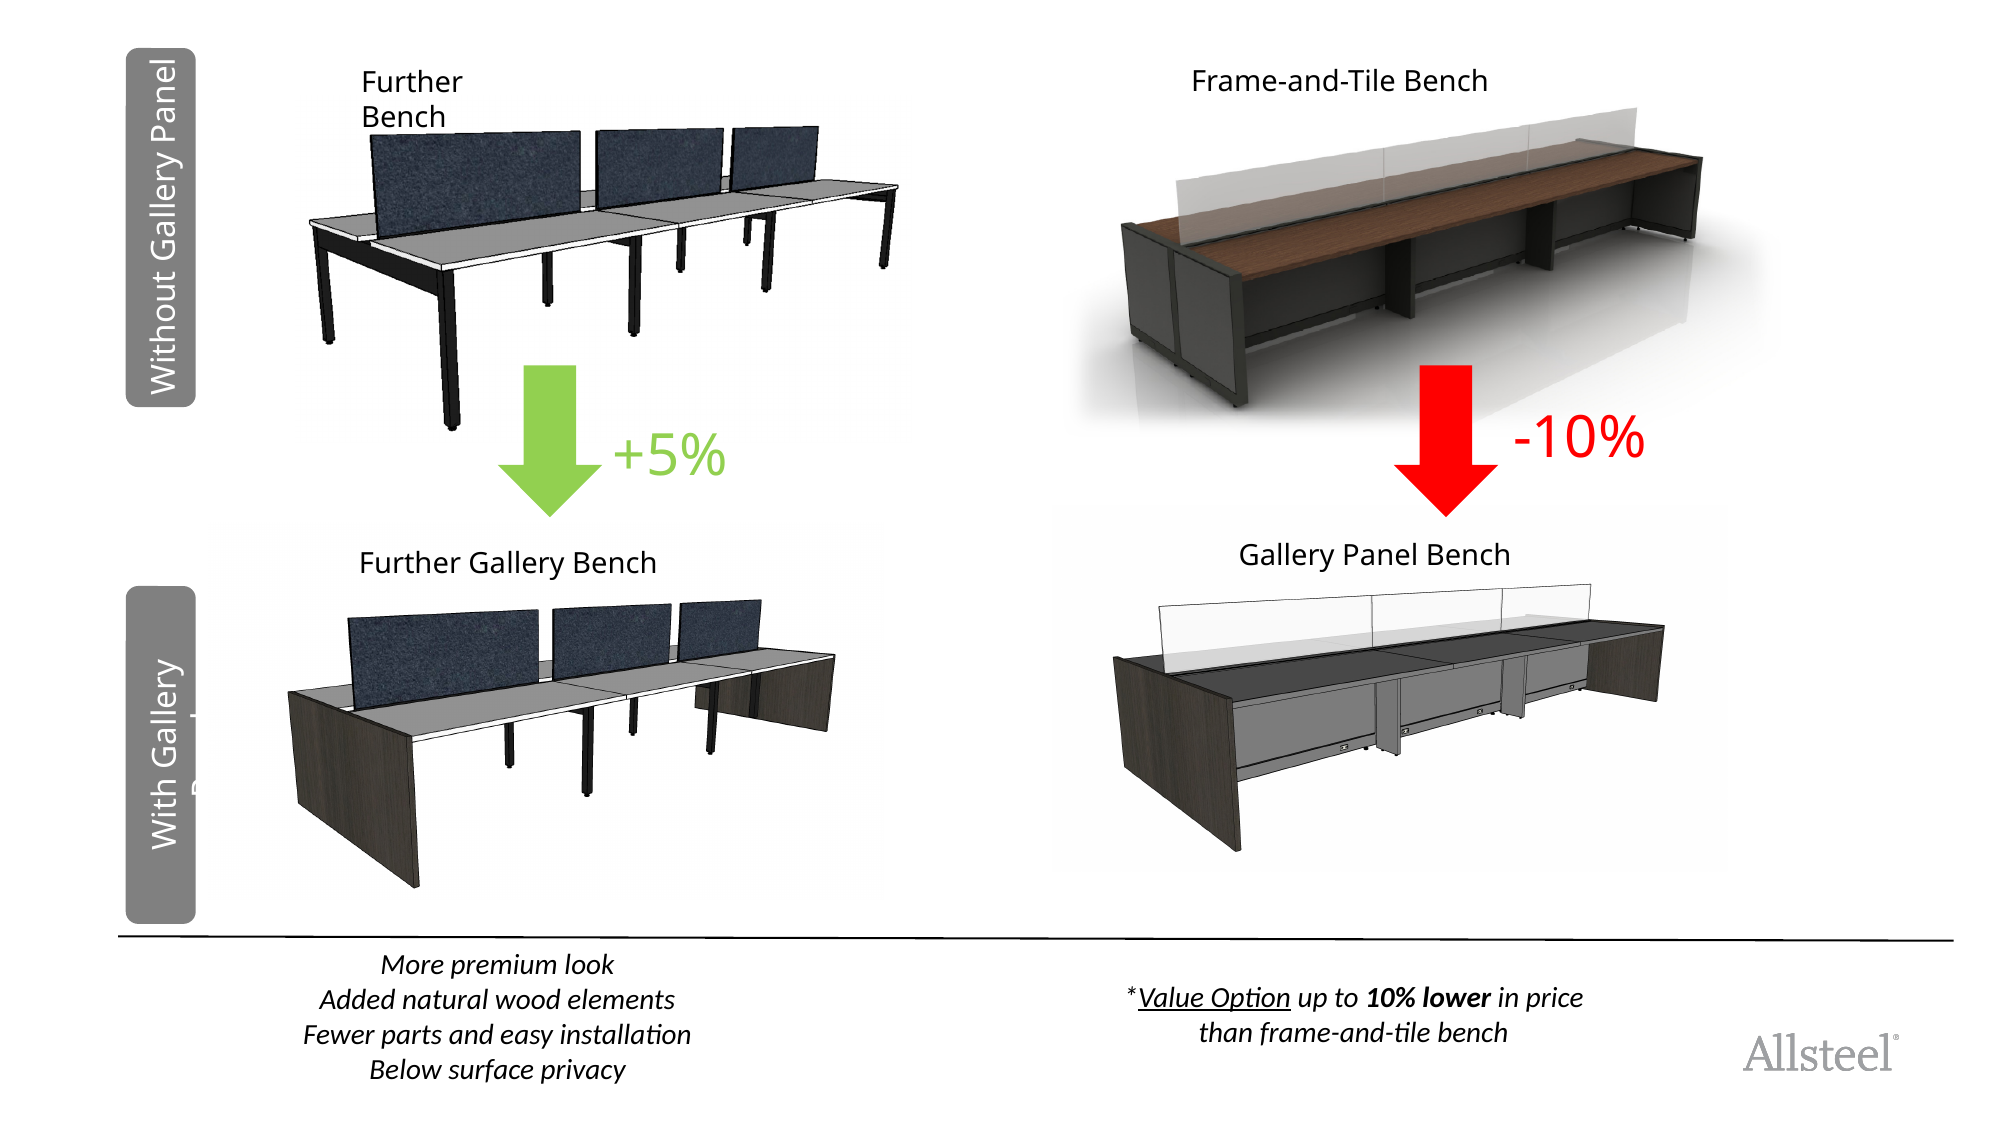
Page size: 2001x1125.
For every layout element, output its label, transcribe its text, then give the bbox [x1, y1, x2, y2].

text_box Without Gallery Panel [134, 37, 189, 416]
text_box With Gallery Panel [135, 605, 230, 906]
text_box [125, 585, 196, 924]
text_box More premium look Added natural wood elements Fewer parts and easy installation Below surface privacy [288, 941, 707, 1093]
text_box [1393, 438, 1498, 505]
text_box -10% [1498, 438, 1728, 477]
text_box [118, 936, 1954, 941]
picture [1052, 505, 1728, 872]
text_box [125, 48, 134, 407]
text_box *Value Option up to 10% lower in price than frame-and-tile bench [1108, 970, 1599, 1056]
text_box [497, 443, 597, 518]
picture [1743, 1033, 1899, 1071]
text_box [189, 49, 196, 406]
text_box Further Bench [346, 55, 568, 95]
text_box +5% [597, 443, 828, 495]
picture [1062, 0, 1782, 438]
picture [208, 522, 884, 900]
picture [295, 95, 912, 443]
